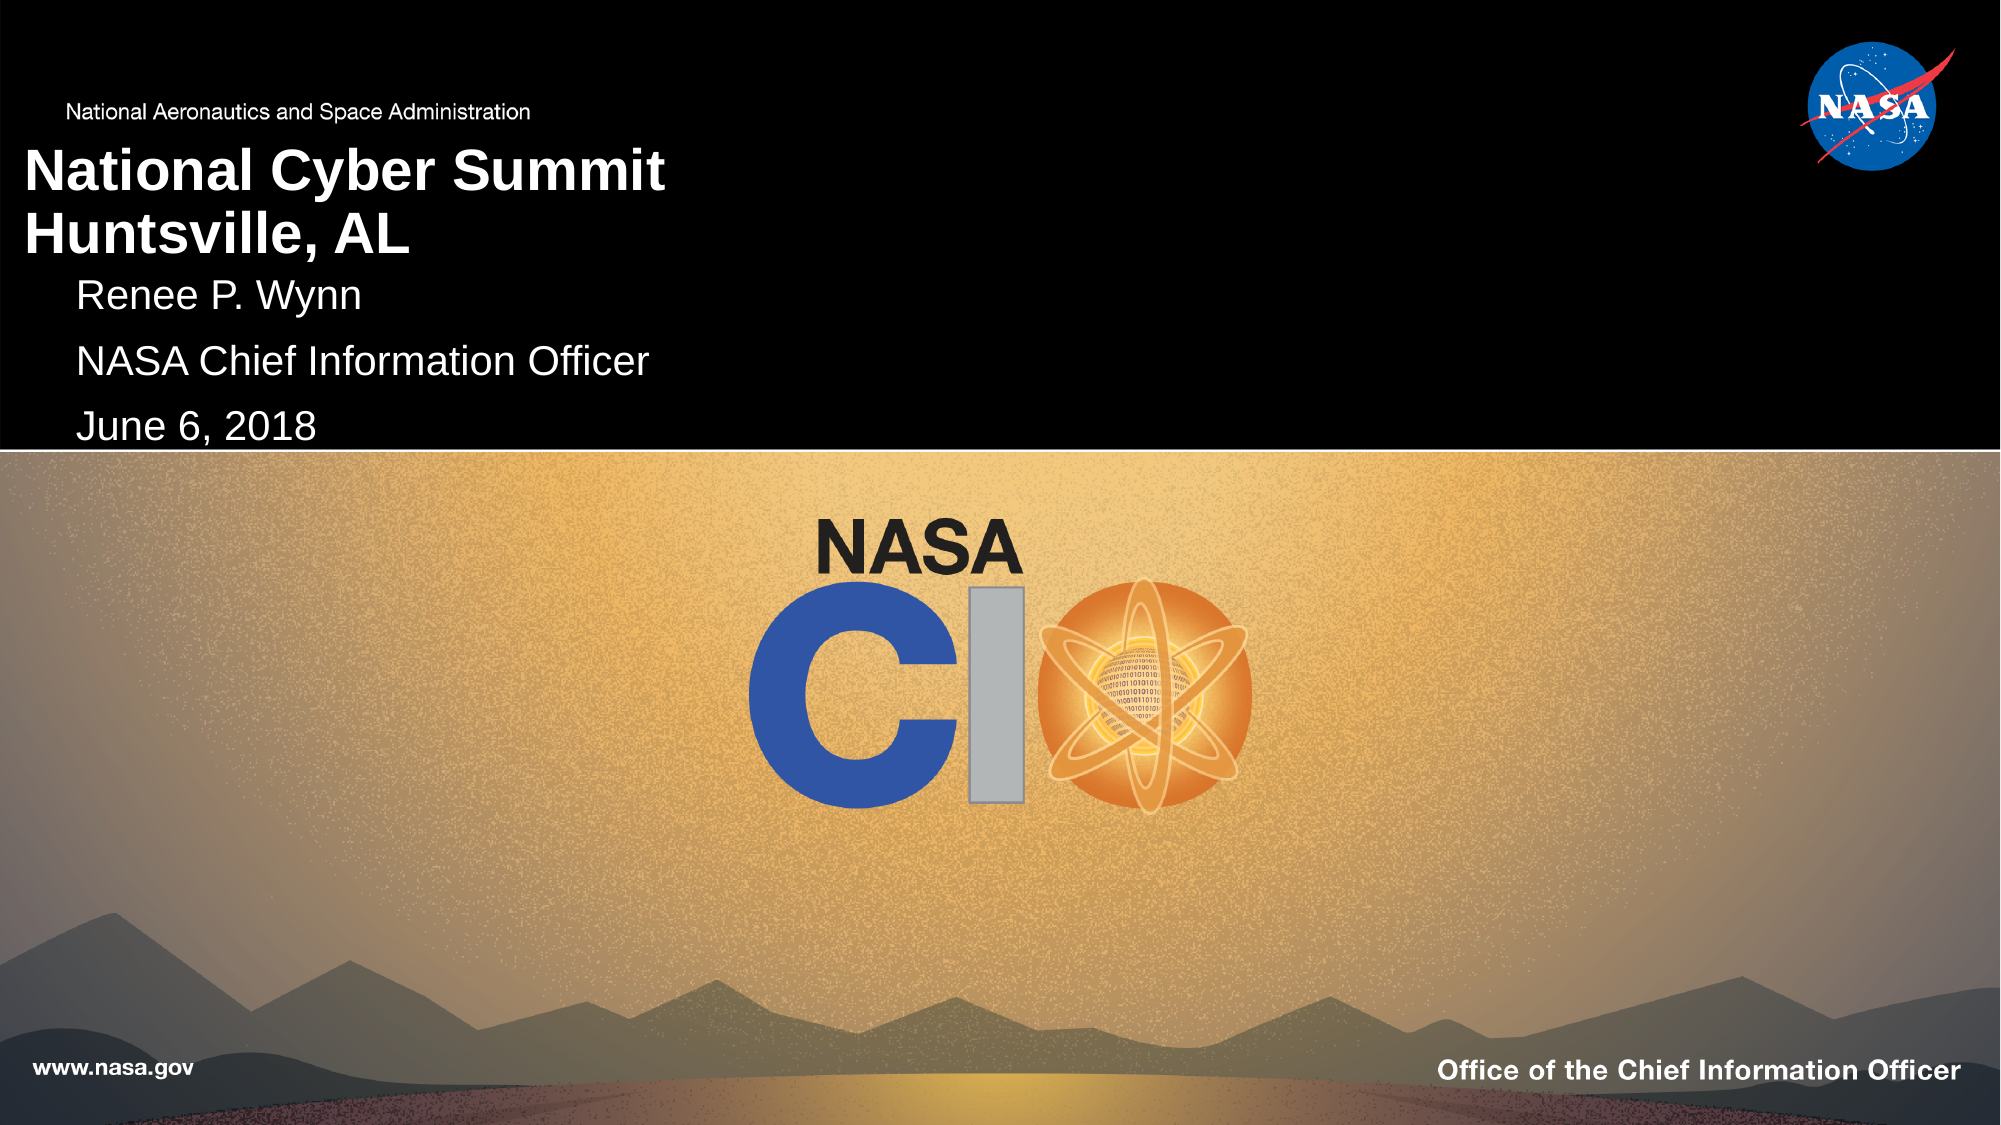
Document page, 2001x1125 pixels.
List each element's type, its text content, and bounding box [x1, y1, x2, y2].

title National Cyber Summit Huntsville, AL [10, 133, 1178, 272]
text_box Renee P. Wynn NASA Chief Information Officer June 6, 2018 [61, 271, 1750, 452]
picture [0, 0, 2001, 1125]
